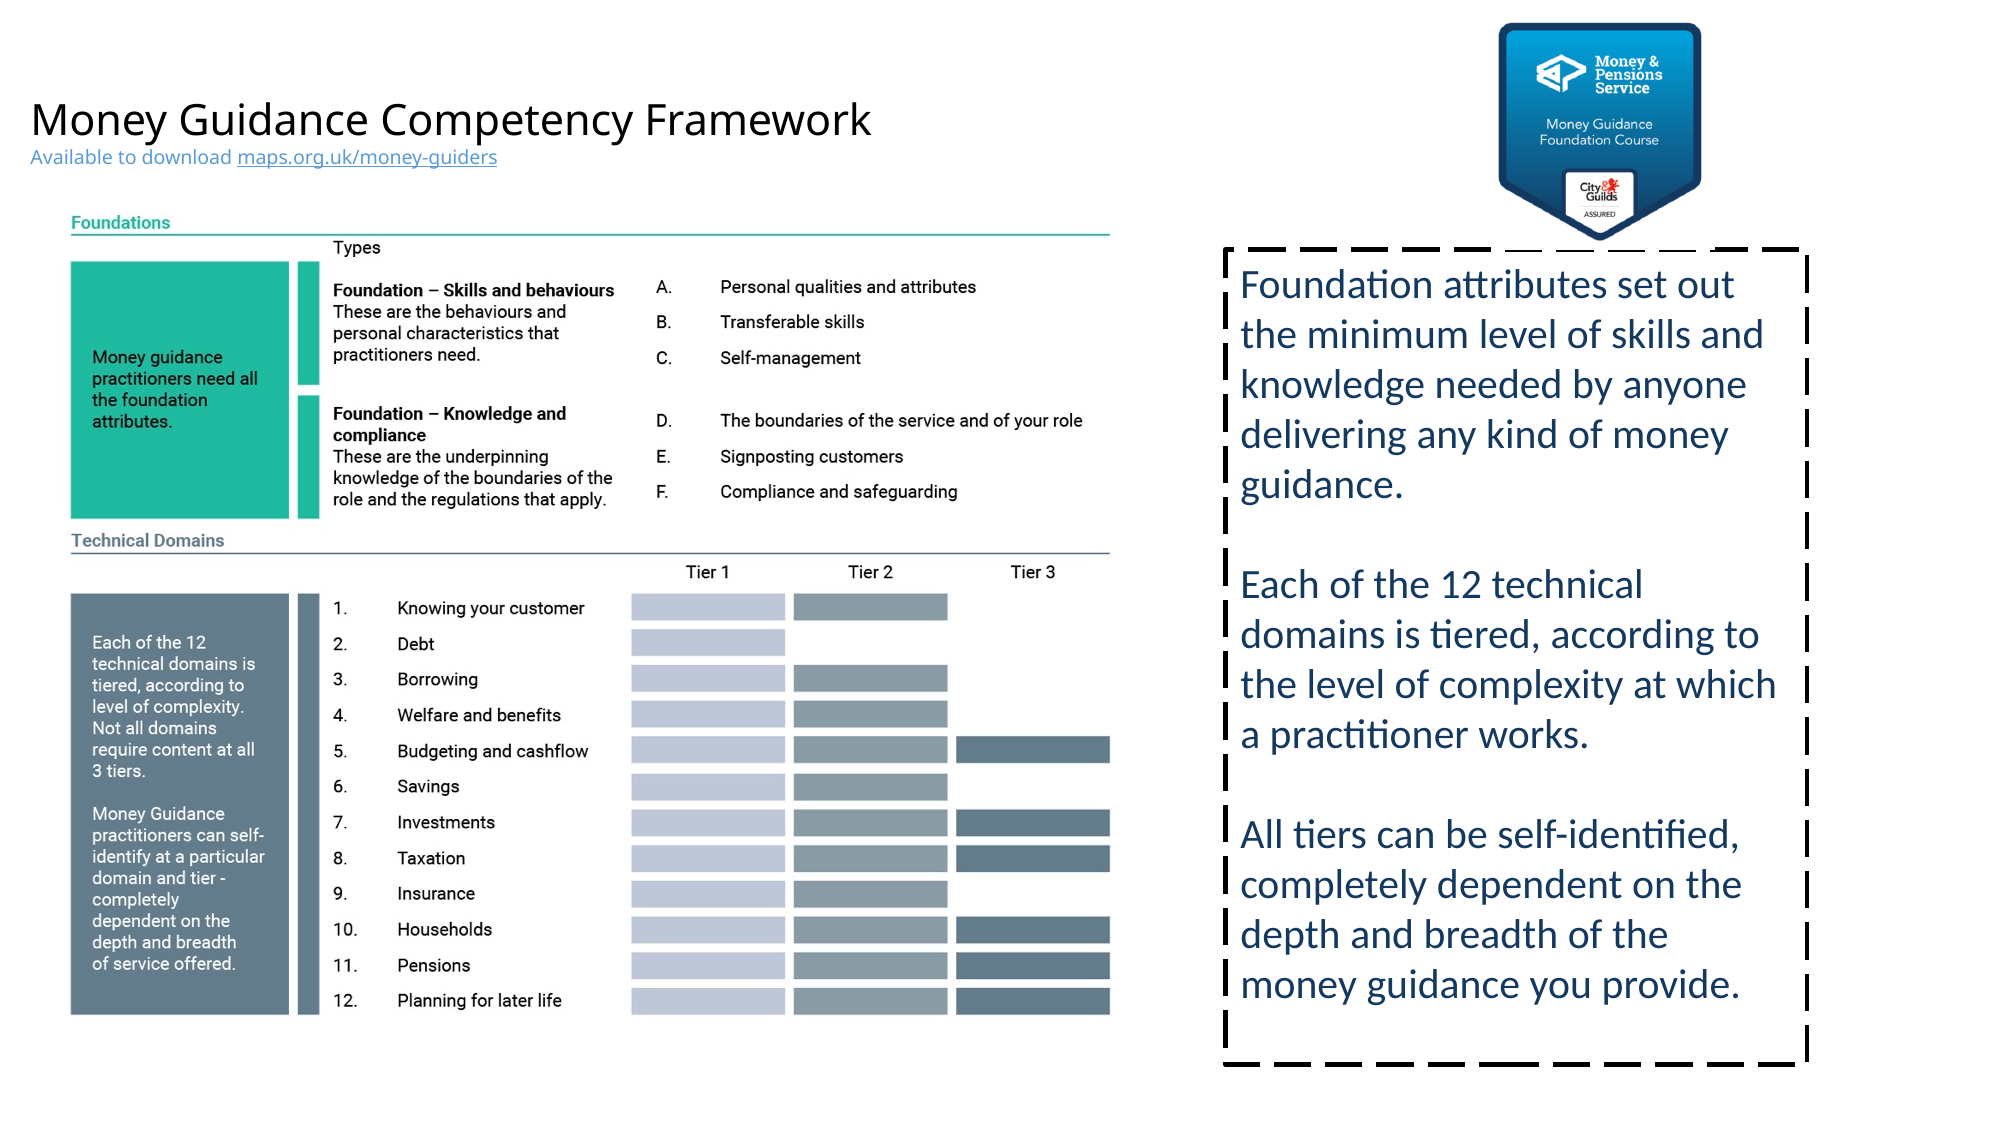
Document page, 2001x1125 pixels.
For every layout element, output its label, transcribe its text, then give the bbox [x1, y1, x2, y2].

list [55, 197, 1125, 1035]
text_box Foundation attributes set out the minimum level of skills and knowledge needed by anyone delivering any kind of money guidance. Each of the 12 technical domains is tiered, according to the level of complexity at which a practitioner works. All tiers can be self-identified, completely dependent on the depth and breadth of the money guidance you provide. [1225, 249, 1807, 1065]
title Money Guidance Competency Framework Available to download maps.org.uk/money-guiders [15, 90, 1492, 222]
picture [1492, 10, 1715, 250]
